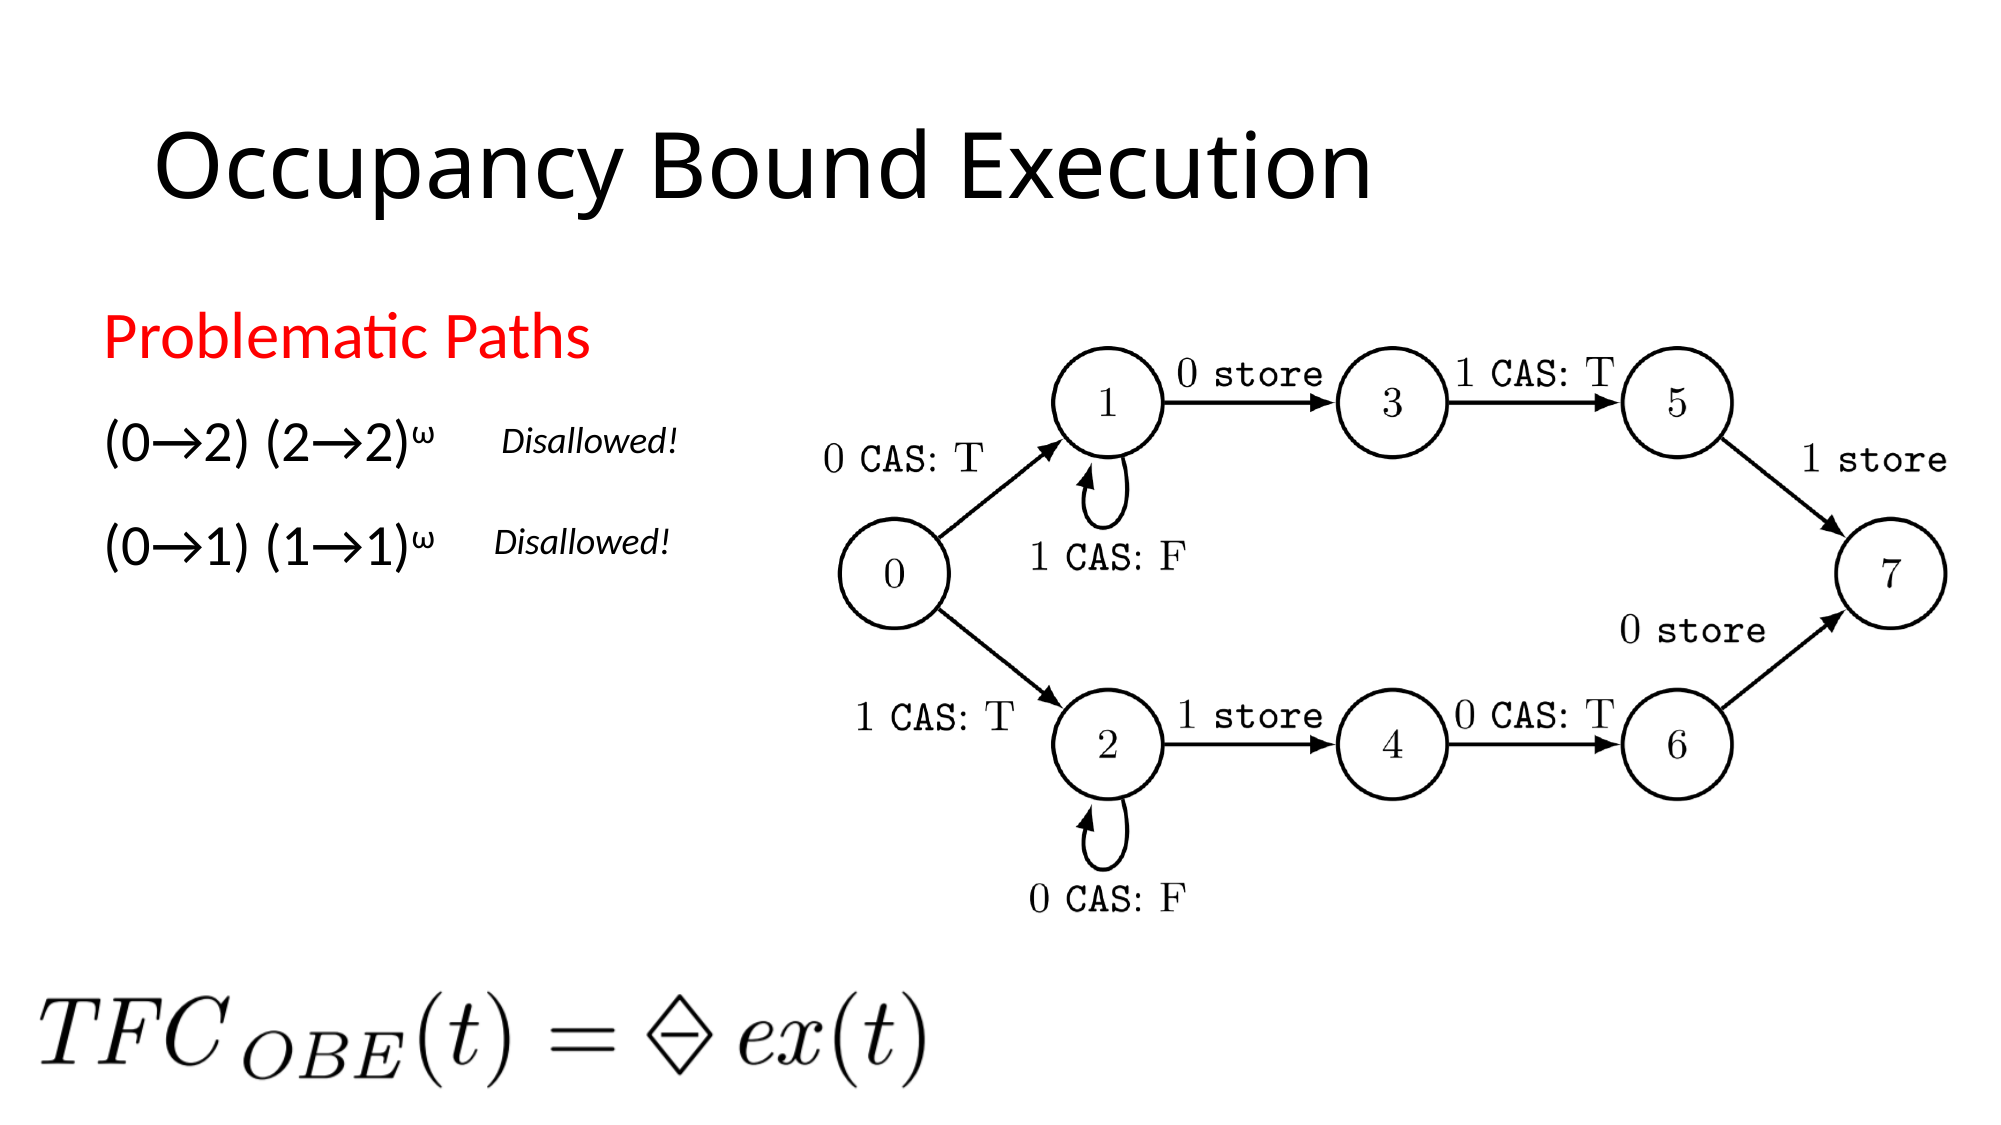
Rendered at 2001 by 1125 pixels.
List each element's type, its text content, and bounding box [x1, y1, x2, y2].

picture [0, 956, 957, 1125]
title Occupancy Bound Execution [137, 59, 1863, 278]
text_box (0→1) (1→1)ω [89, 499, 479, 585]
text_box (0→2) (2→2)ω [89, 395, 479, 481]
text_box Problematic Paths [89, 284, 813, 379]
picture [800, 320, 1972, 920]
text_box Disallowed! [478, 509, 687, 570]
text_box Disallowed! [486, 408, 694, 468]
